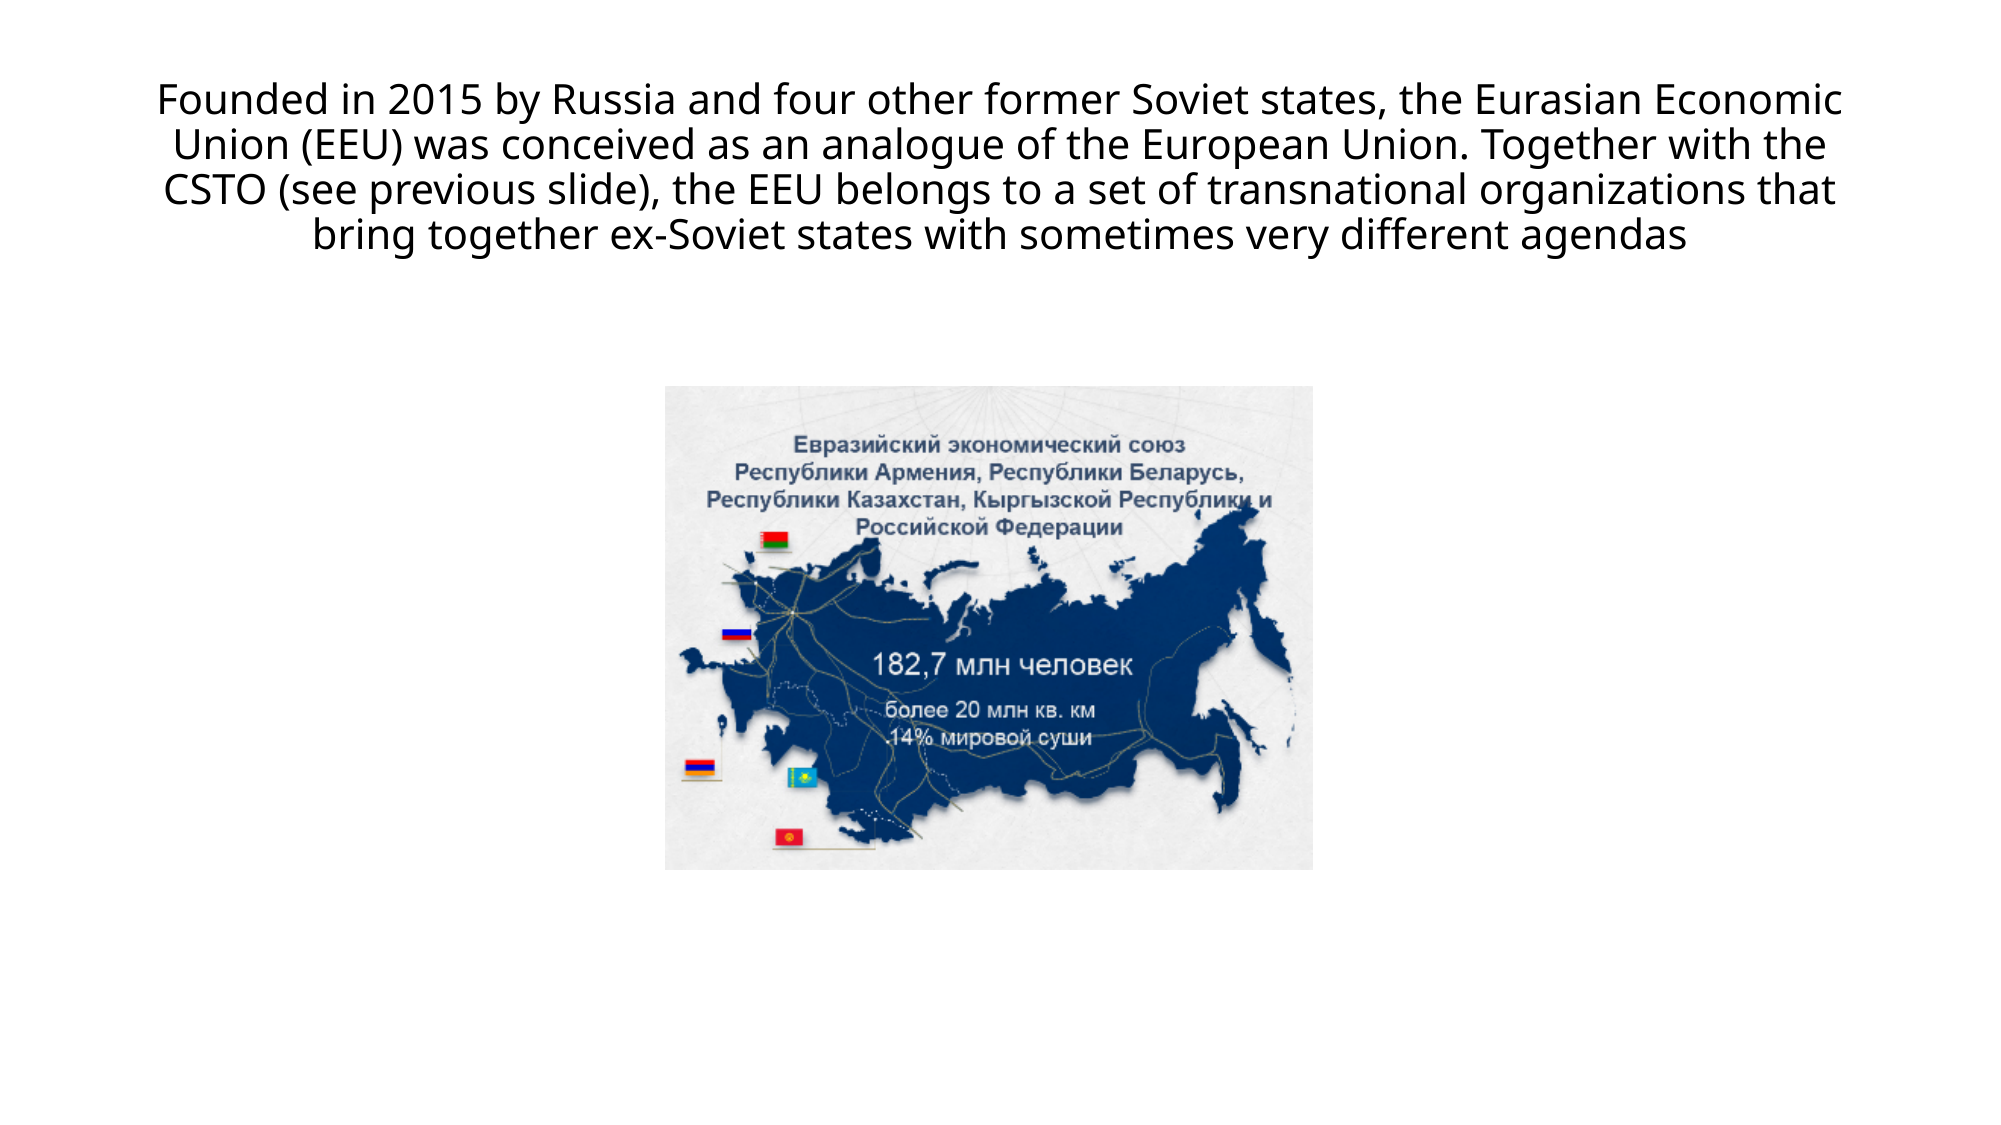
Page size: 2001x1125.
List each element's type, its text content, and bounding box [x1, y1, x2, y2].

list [664, 386, 1313, 870]
title Founded in 2015 by Russia and four other former Soviet states, the Eurasian Economic Union (EEU) was conceived as an analogue of the European Union. Together with the CSTO (see previous slide), the EEU belongs to a set of transnational organizations that bring together ex-Soviet states with sometimes very different agendas [137, 59, 1863, 278]
